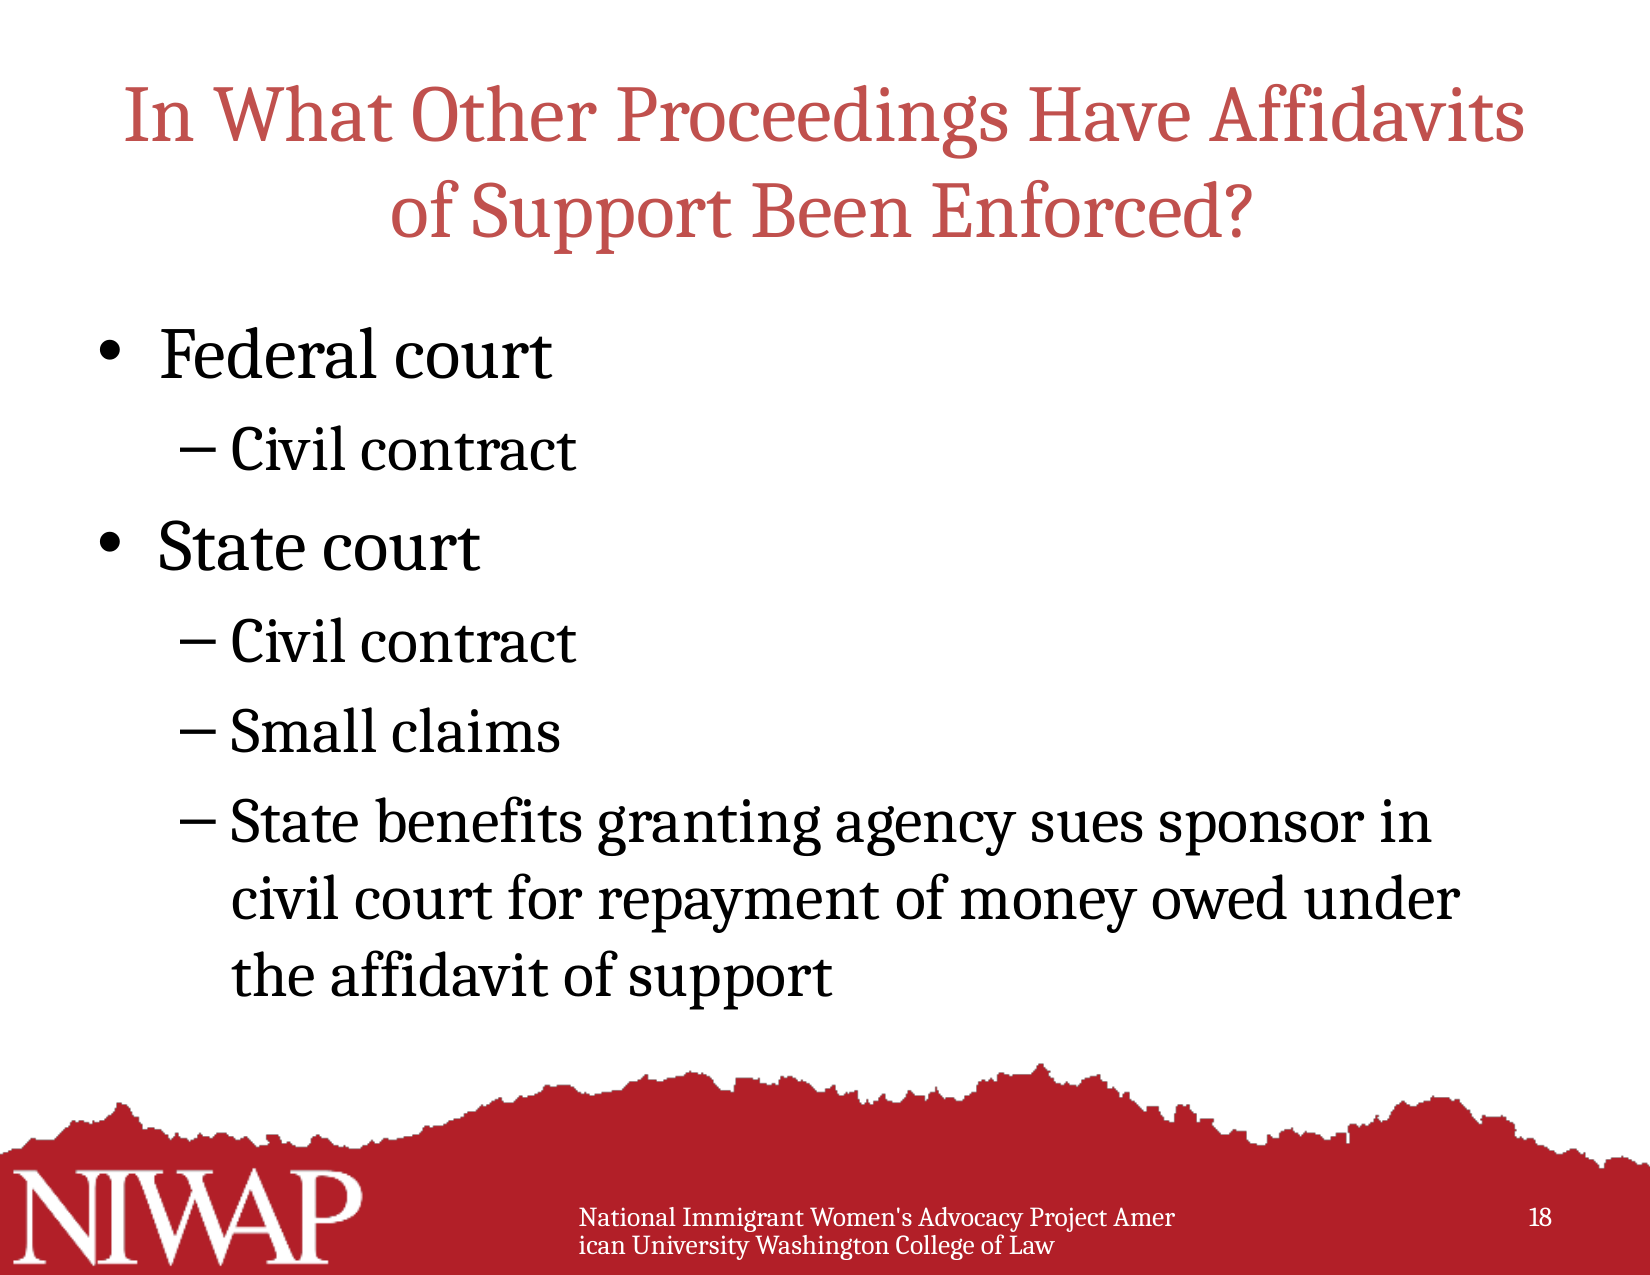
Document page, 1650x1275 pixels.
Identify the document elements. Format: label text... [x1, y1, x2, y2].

picture [0, 0, 1650, 1275]
slide_number 18 [1374, 1181, 1568, 1250]
footer National Immigrant Women's Advocacy Project American University Washington College of Law [563, 1181, 1197, 1250]
list Federal court Civil contract State court Civil contract Small claims State benefits granting agency sues sponsor in civil court for repayment of money owed under the affidavit of support [82, 297, 1568, 1139]
title In What Other Proceedings Have Affidavits of Support Been Enforced? [82, 51, 1568, 264]
